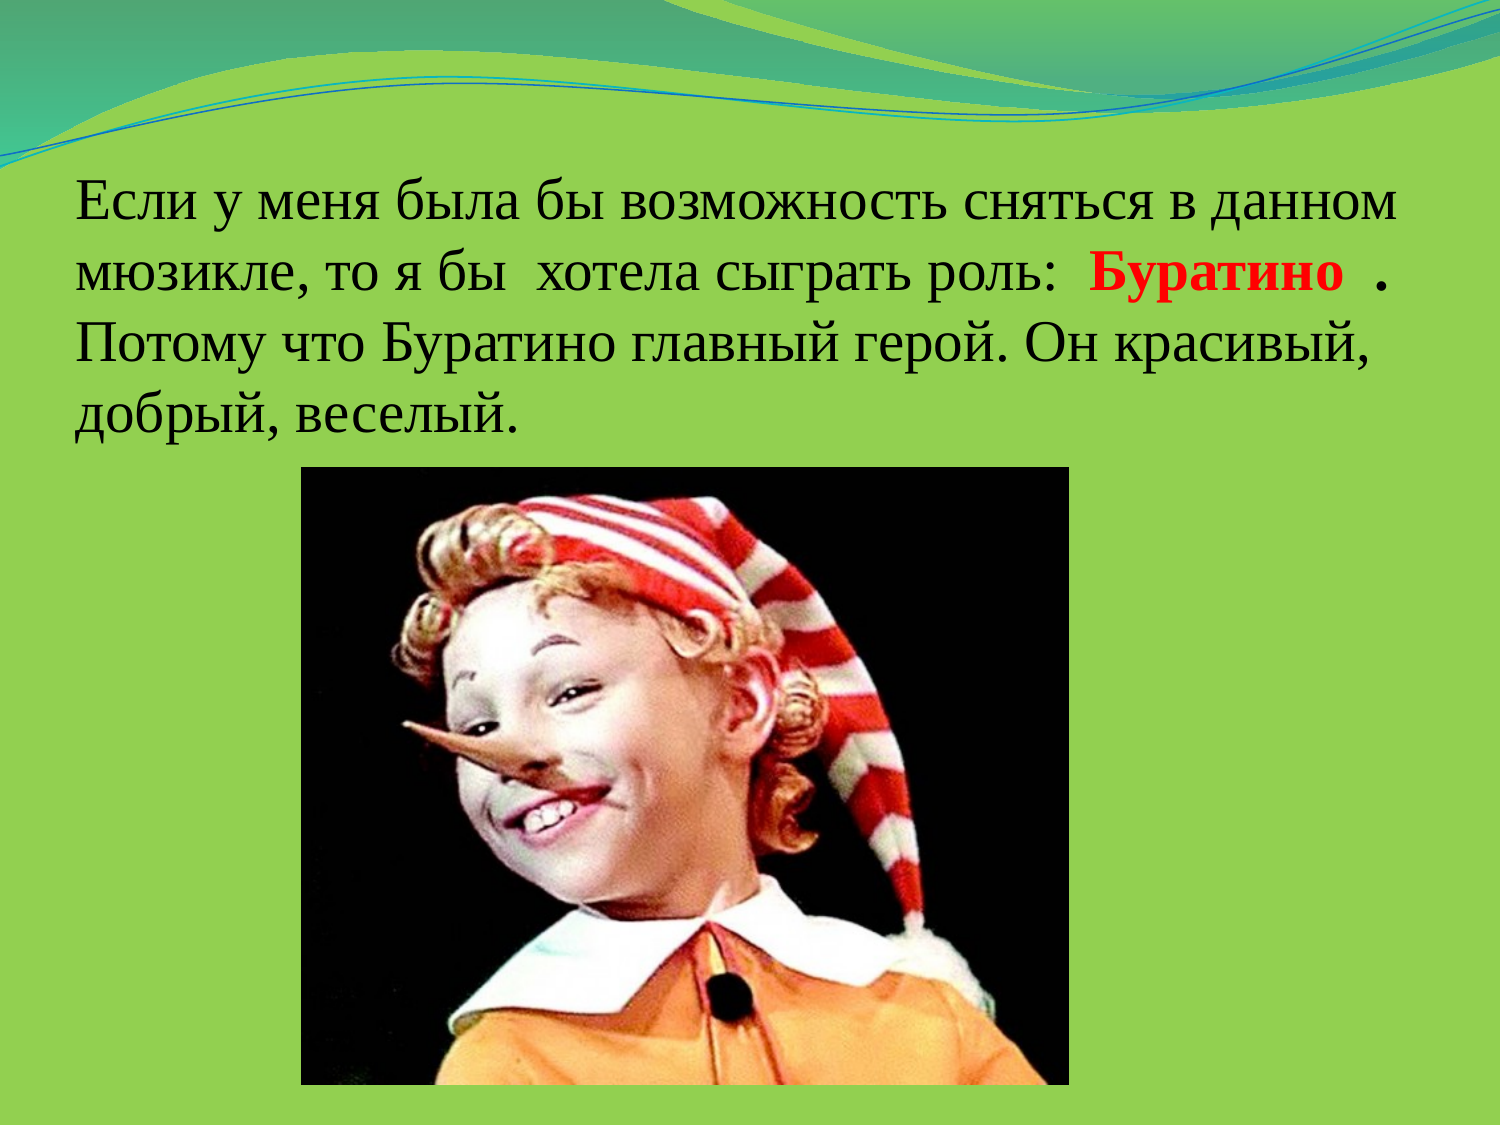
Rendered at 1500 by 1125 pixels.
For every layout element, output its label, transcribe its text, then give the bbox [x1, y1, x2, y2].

picture [300, 467, 1070, 1085]
title Если у меня была бы возможность сняться в данном мюзикле, то я бы хотела сыграть роль: Буратино . Потому что Буратино главный герой. Он красивый, добрый, веселый. [75, 149, 1447, 445]
